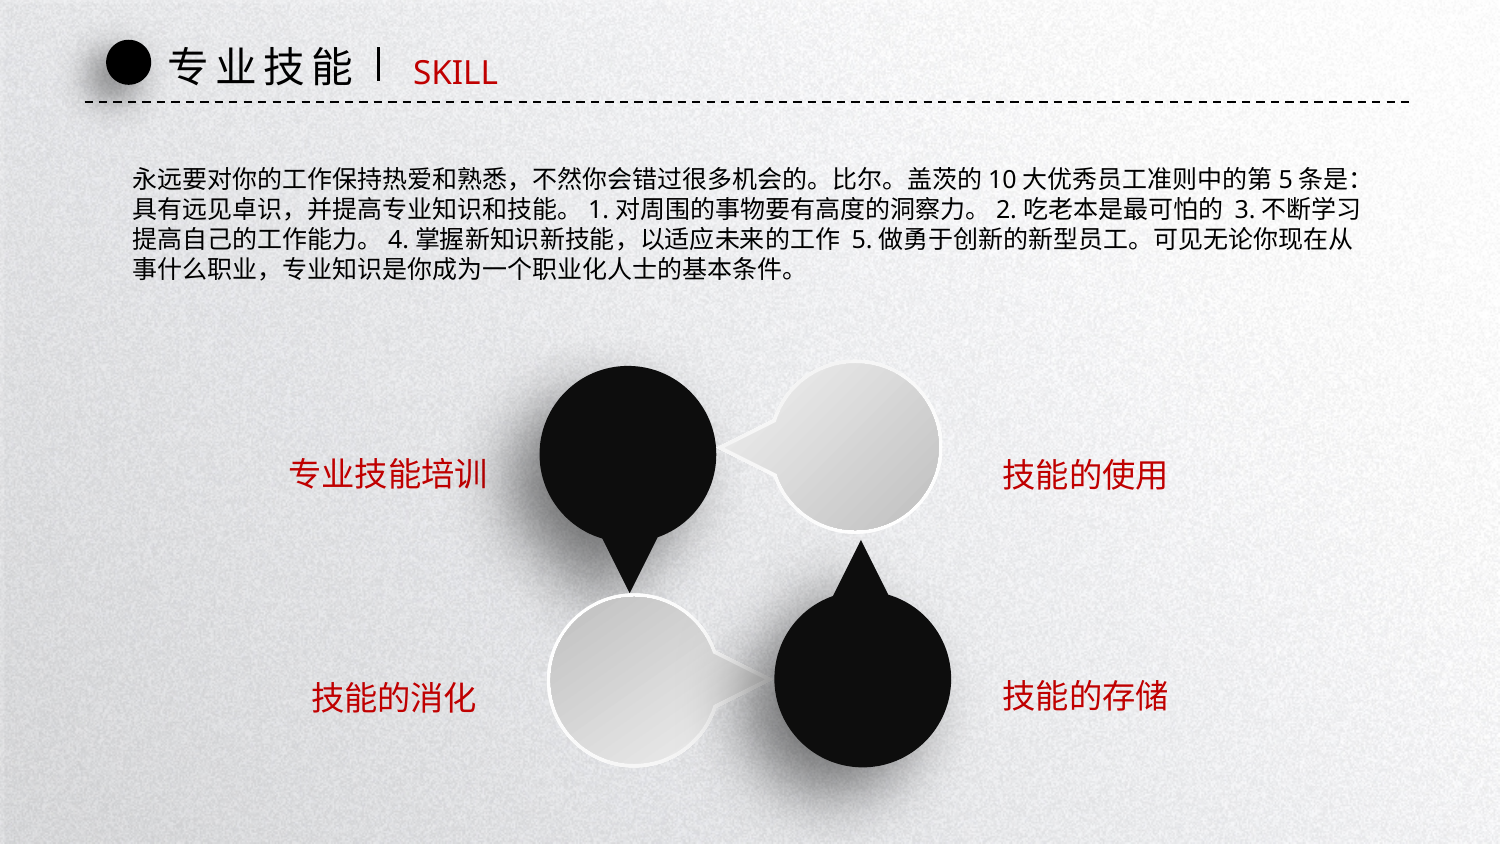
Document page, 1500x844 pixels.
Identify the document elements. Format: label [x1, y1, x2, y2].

text_box [572, 566, 748, 794]
text_box [742, 333, 917, 561]
picture [0, 0, 1500, 844]
